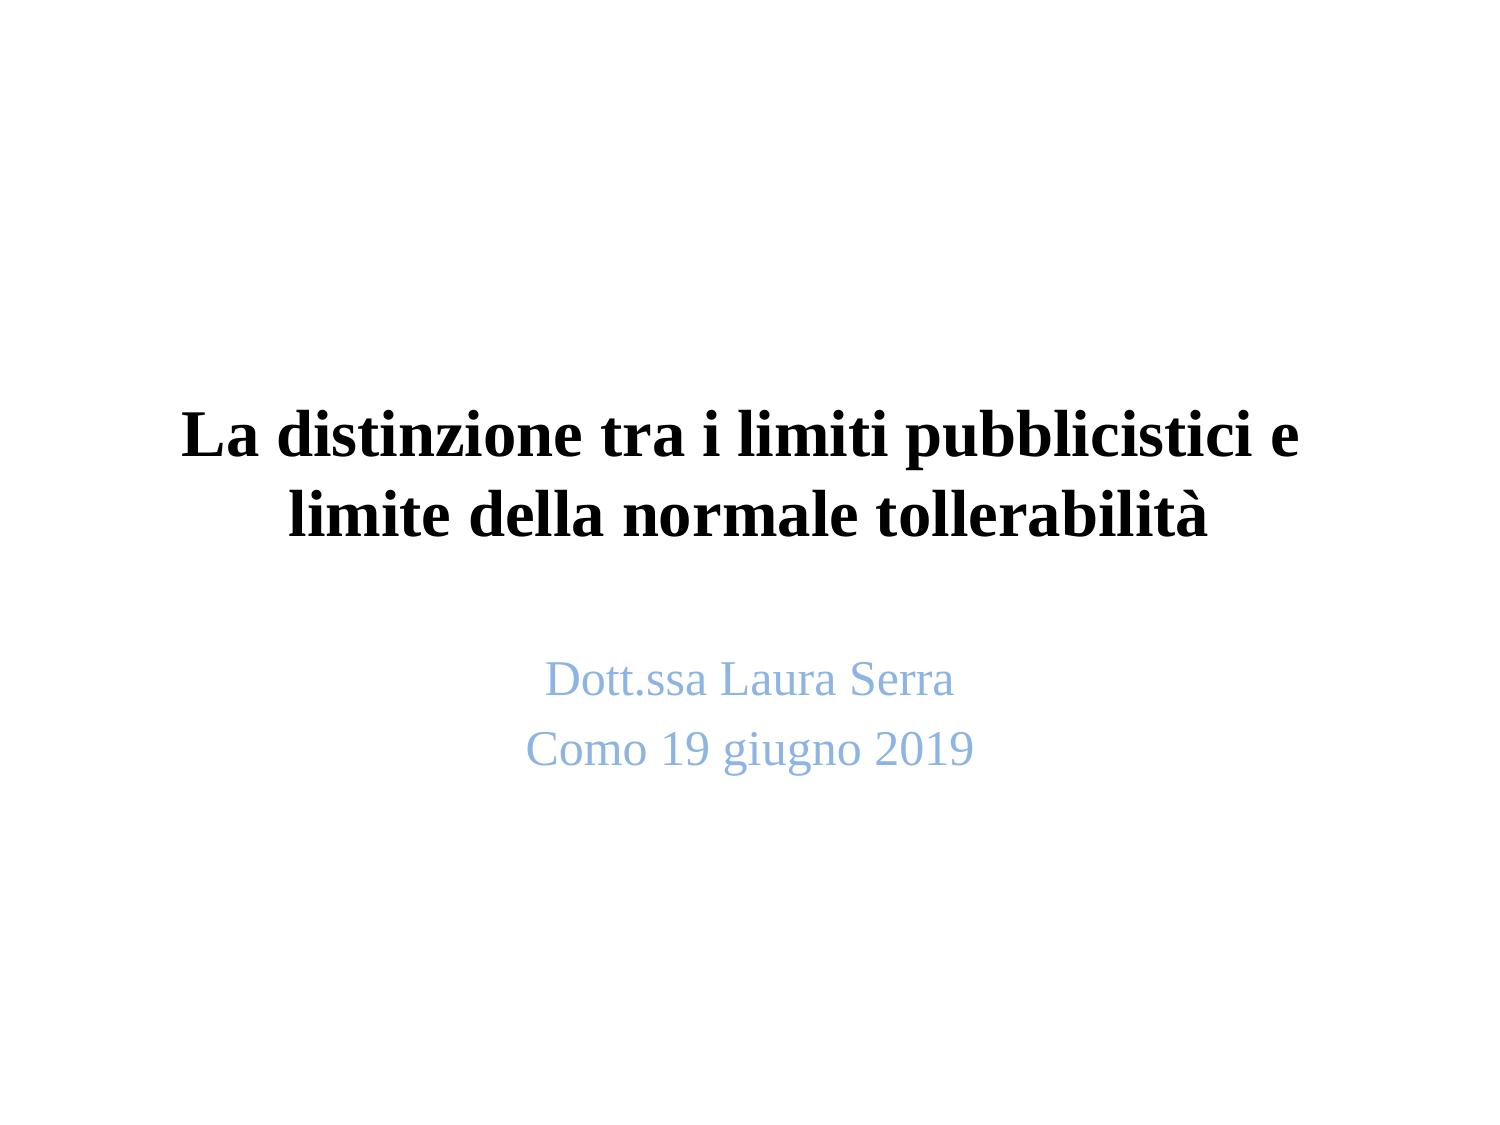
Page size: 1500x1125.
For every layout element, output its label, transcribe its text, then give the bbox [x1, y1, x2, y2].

title La distinzione tra i limiti pubblicistici e limite della normale tollerabilità [112, 349, 1388, 591]
subtitle Dott.ssa Laura Serra Como 19 giugno 2019 [225, 637, 1275, 925]
